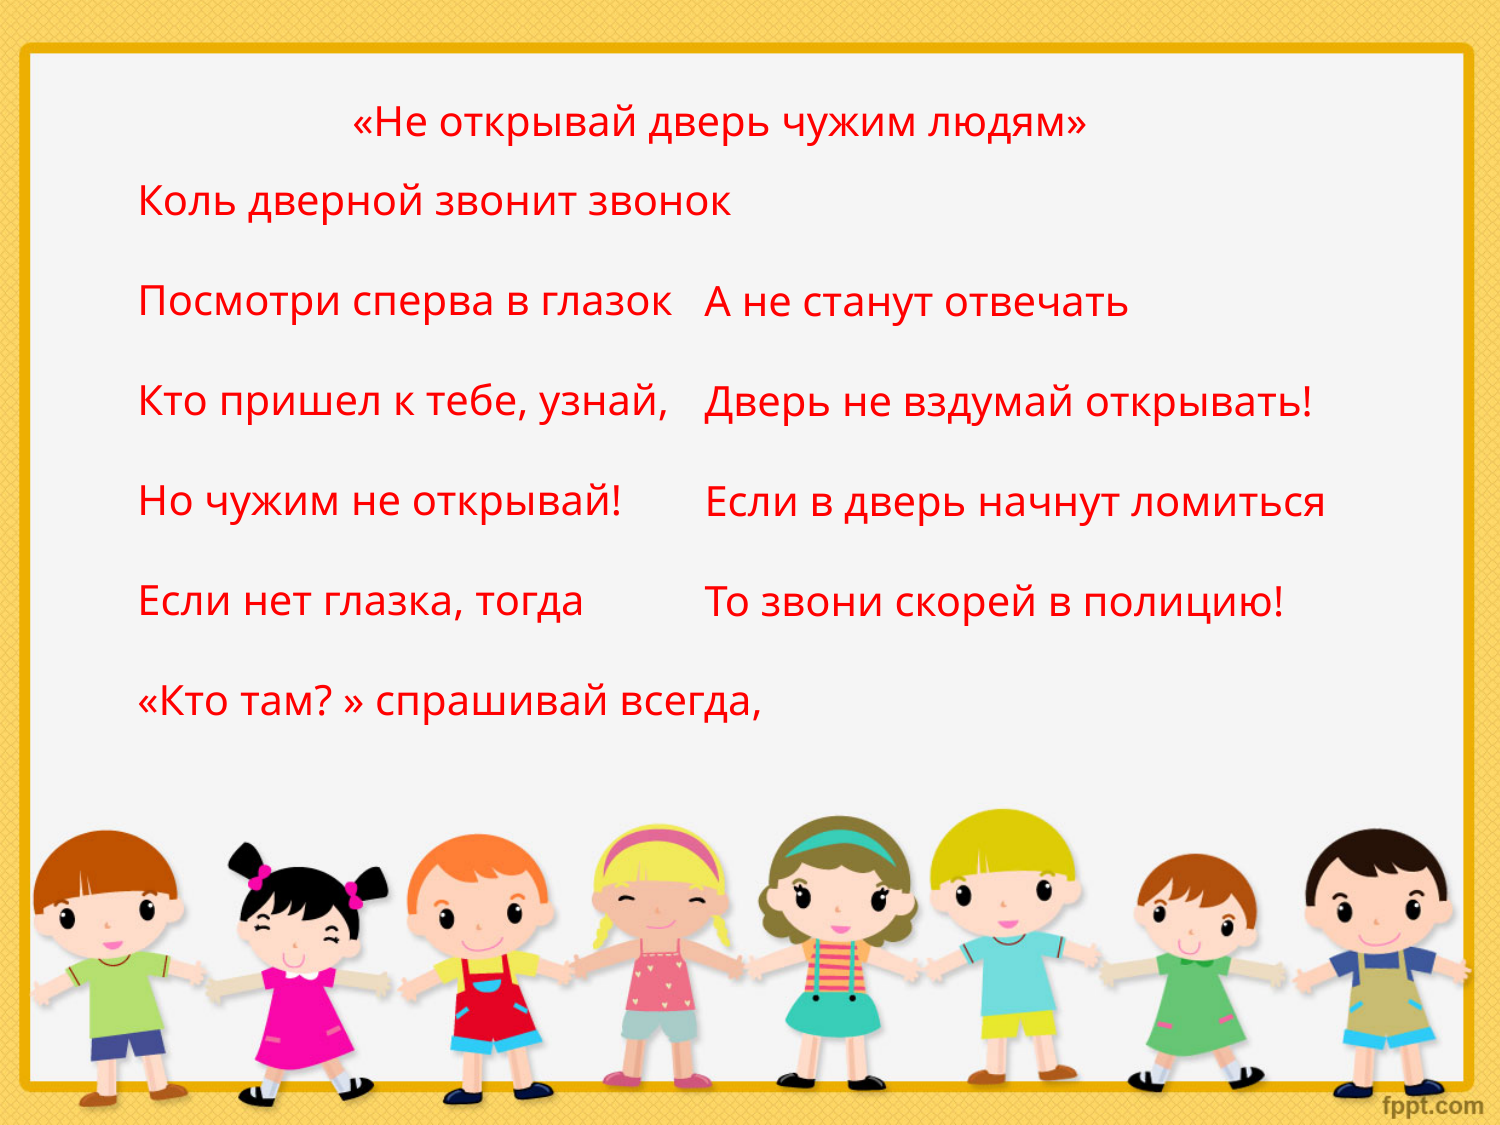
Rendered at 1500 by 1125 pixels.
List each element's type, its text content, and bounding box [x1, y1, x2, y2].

picture [0, 0, 1500, 1125]
text_box Коль дверной звонит звонок Посмотри сперва в глазок Кто пришел к тебе, узнай, Но чужим не открывай! Если нет глазка, тогда «Кто там? » спрашивай всегда, [112, 166, 863, 732]
text_box «Не открывай дверь чужим людям» [335, 87, 1105, 153]
text_box А не станут отвечать Дверь не вздумай открывать! Если в дверь начнут ломиться То звони скорей в полицию! [679, 267, 1477, 633]
